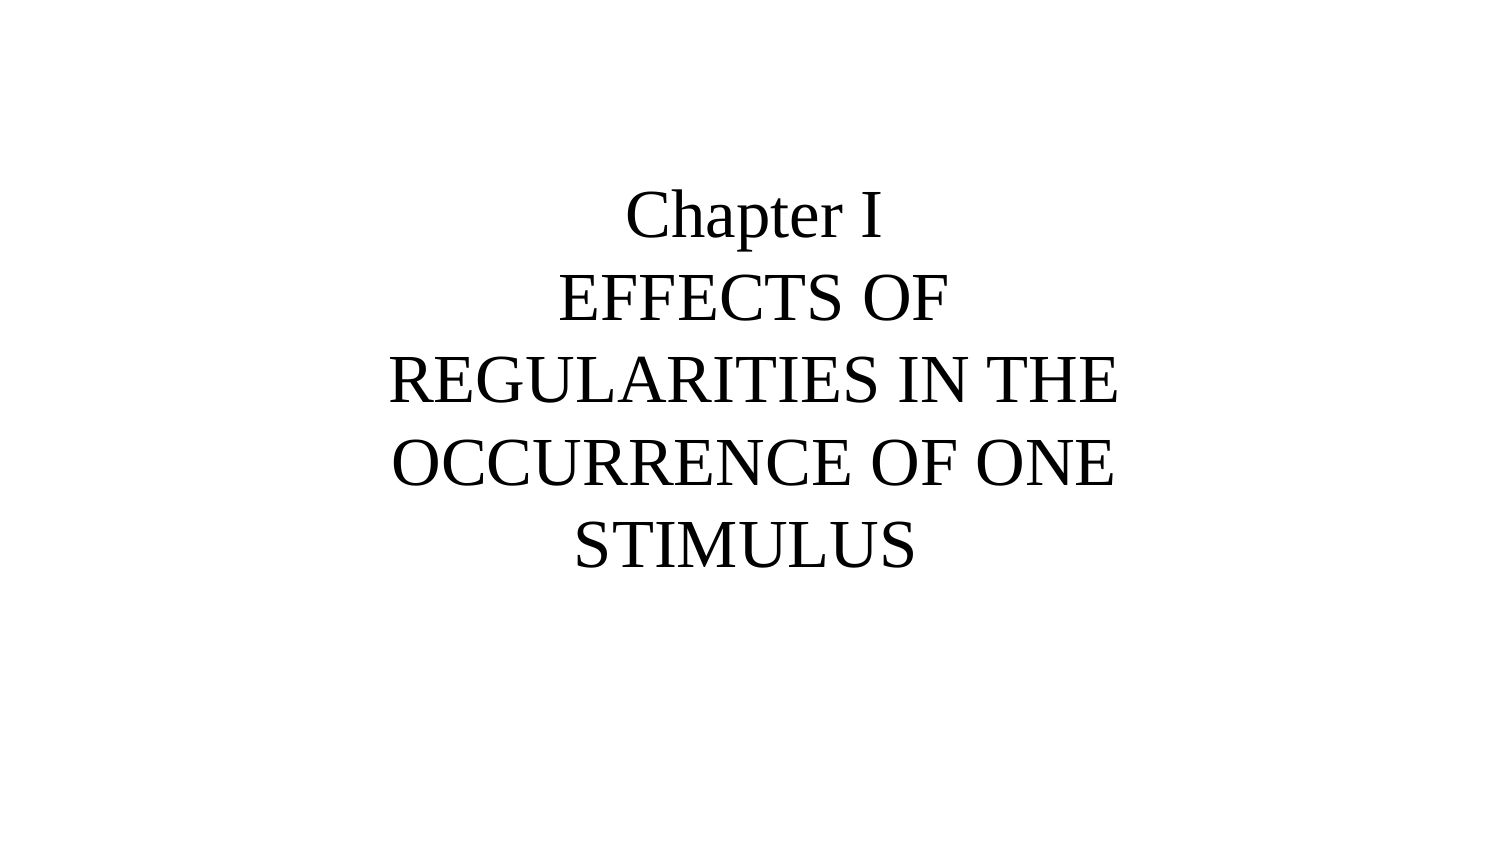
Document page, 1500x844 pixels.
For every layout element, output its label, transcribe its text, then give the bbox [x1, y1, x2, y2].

title Chapter I EFFECTS OF REGULARITIES IN THE OCCURRENCE OF ONE STIMULUS [271, 140, 1238, 610]
